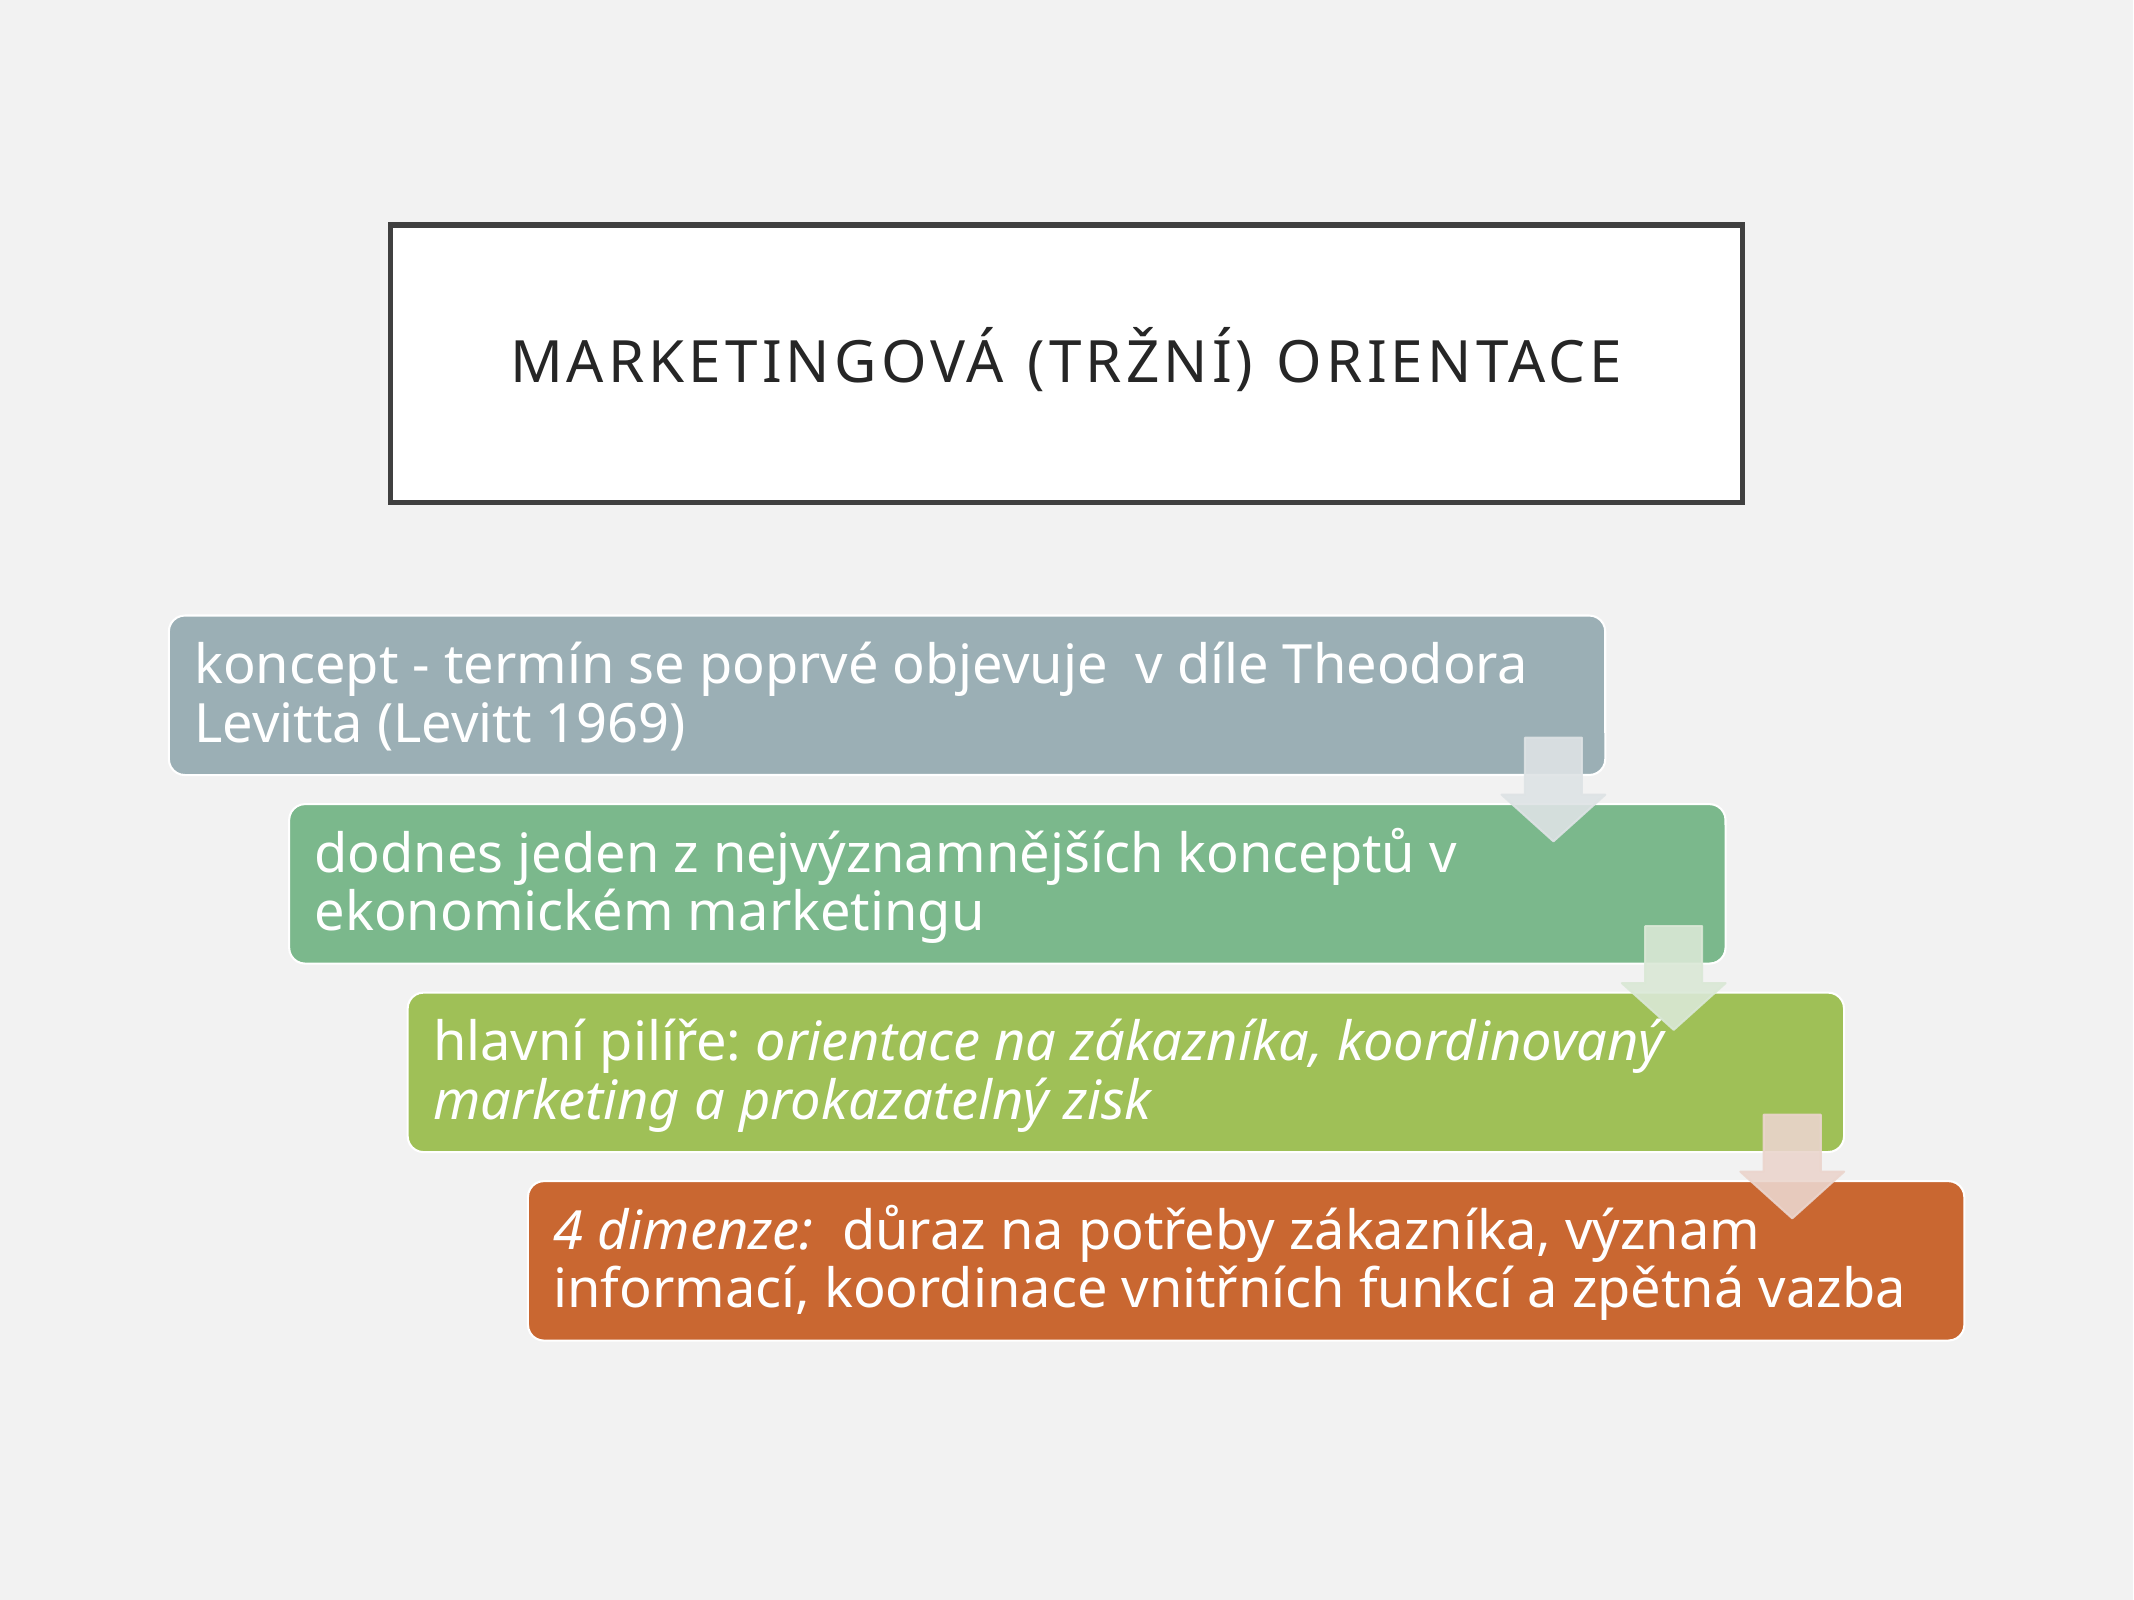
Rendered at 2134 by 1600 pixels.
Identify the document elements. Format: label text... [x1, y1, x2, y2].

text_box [168, 615, 1965, 1341]
title Marketingová (tržní) orientace [388, 222, 1745, 505]
